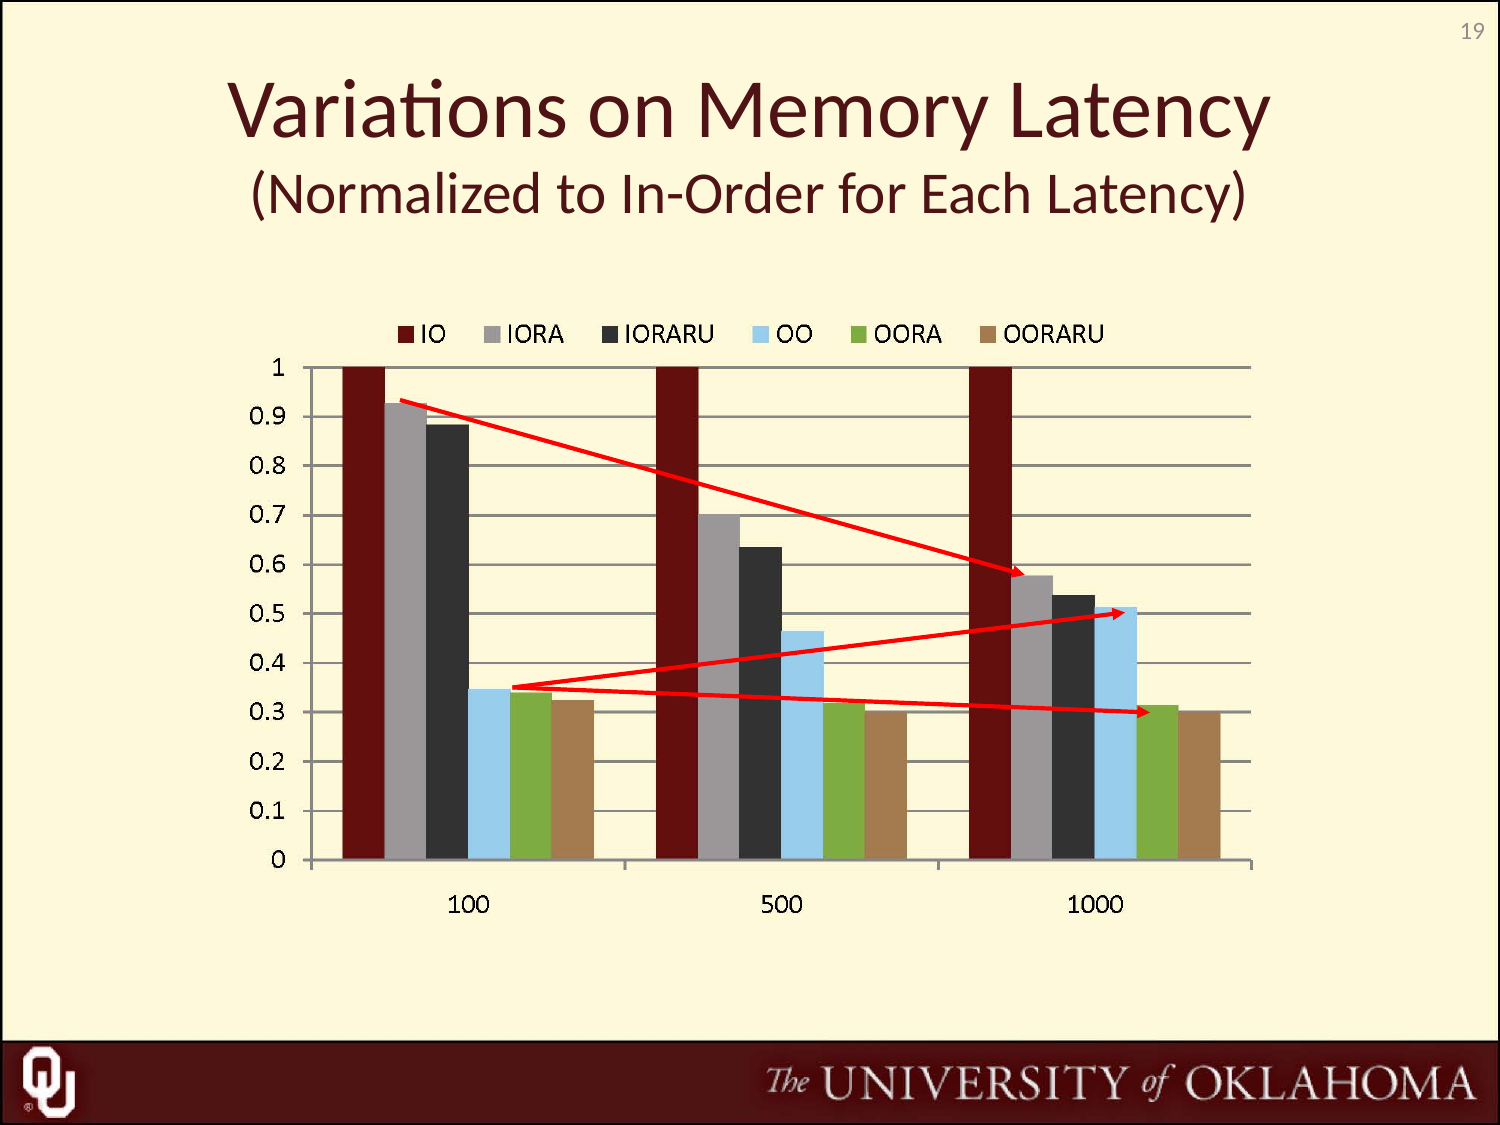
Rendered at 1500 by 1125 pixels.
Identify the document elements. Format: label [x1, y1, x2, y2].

text_box [399, 399, 1026, 576]
text_box [512, 687, 1151, 713]
list [243, 342, 1257, 925]
picture [0, 0, 1500, 1125]
text_box [512, 612, 1126, 686]
